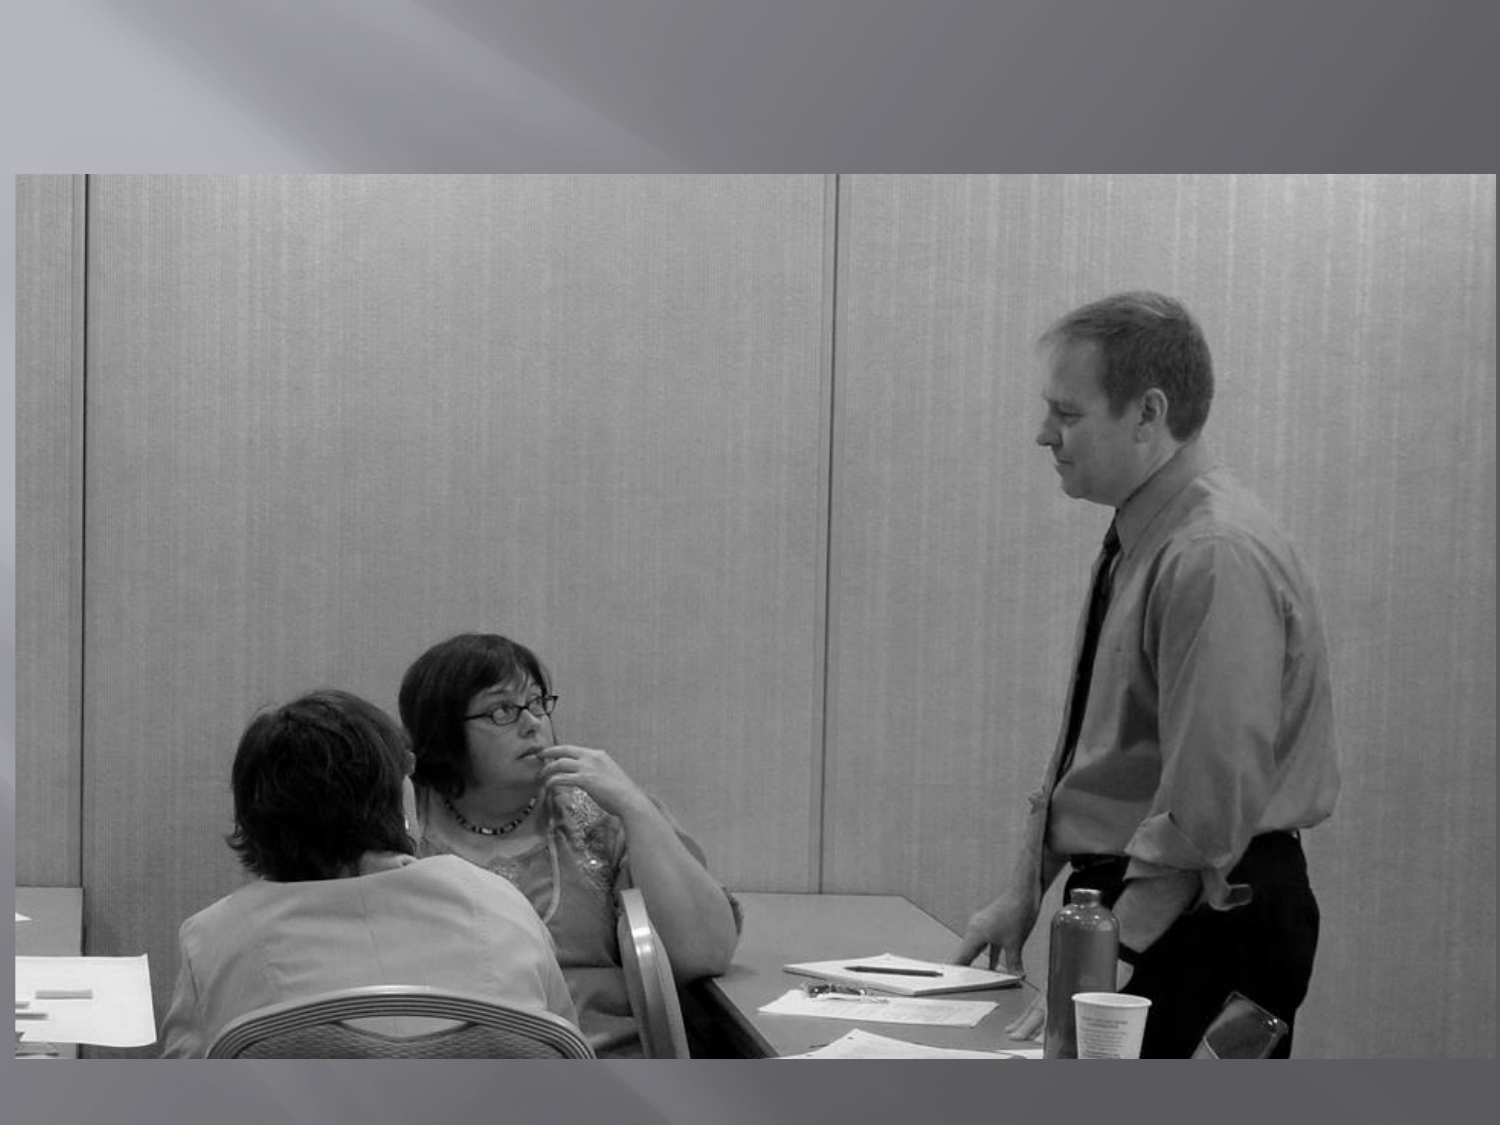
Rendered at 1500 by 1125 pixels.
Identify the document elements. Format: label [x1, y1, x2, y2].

picture [15, 174, 1497, 1060]
